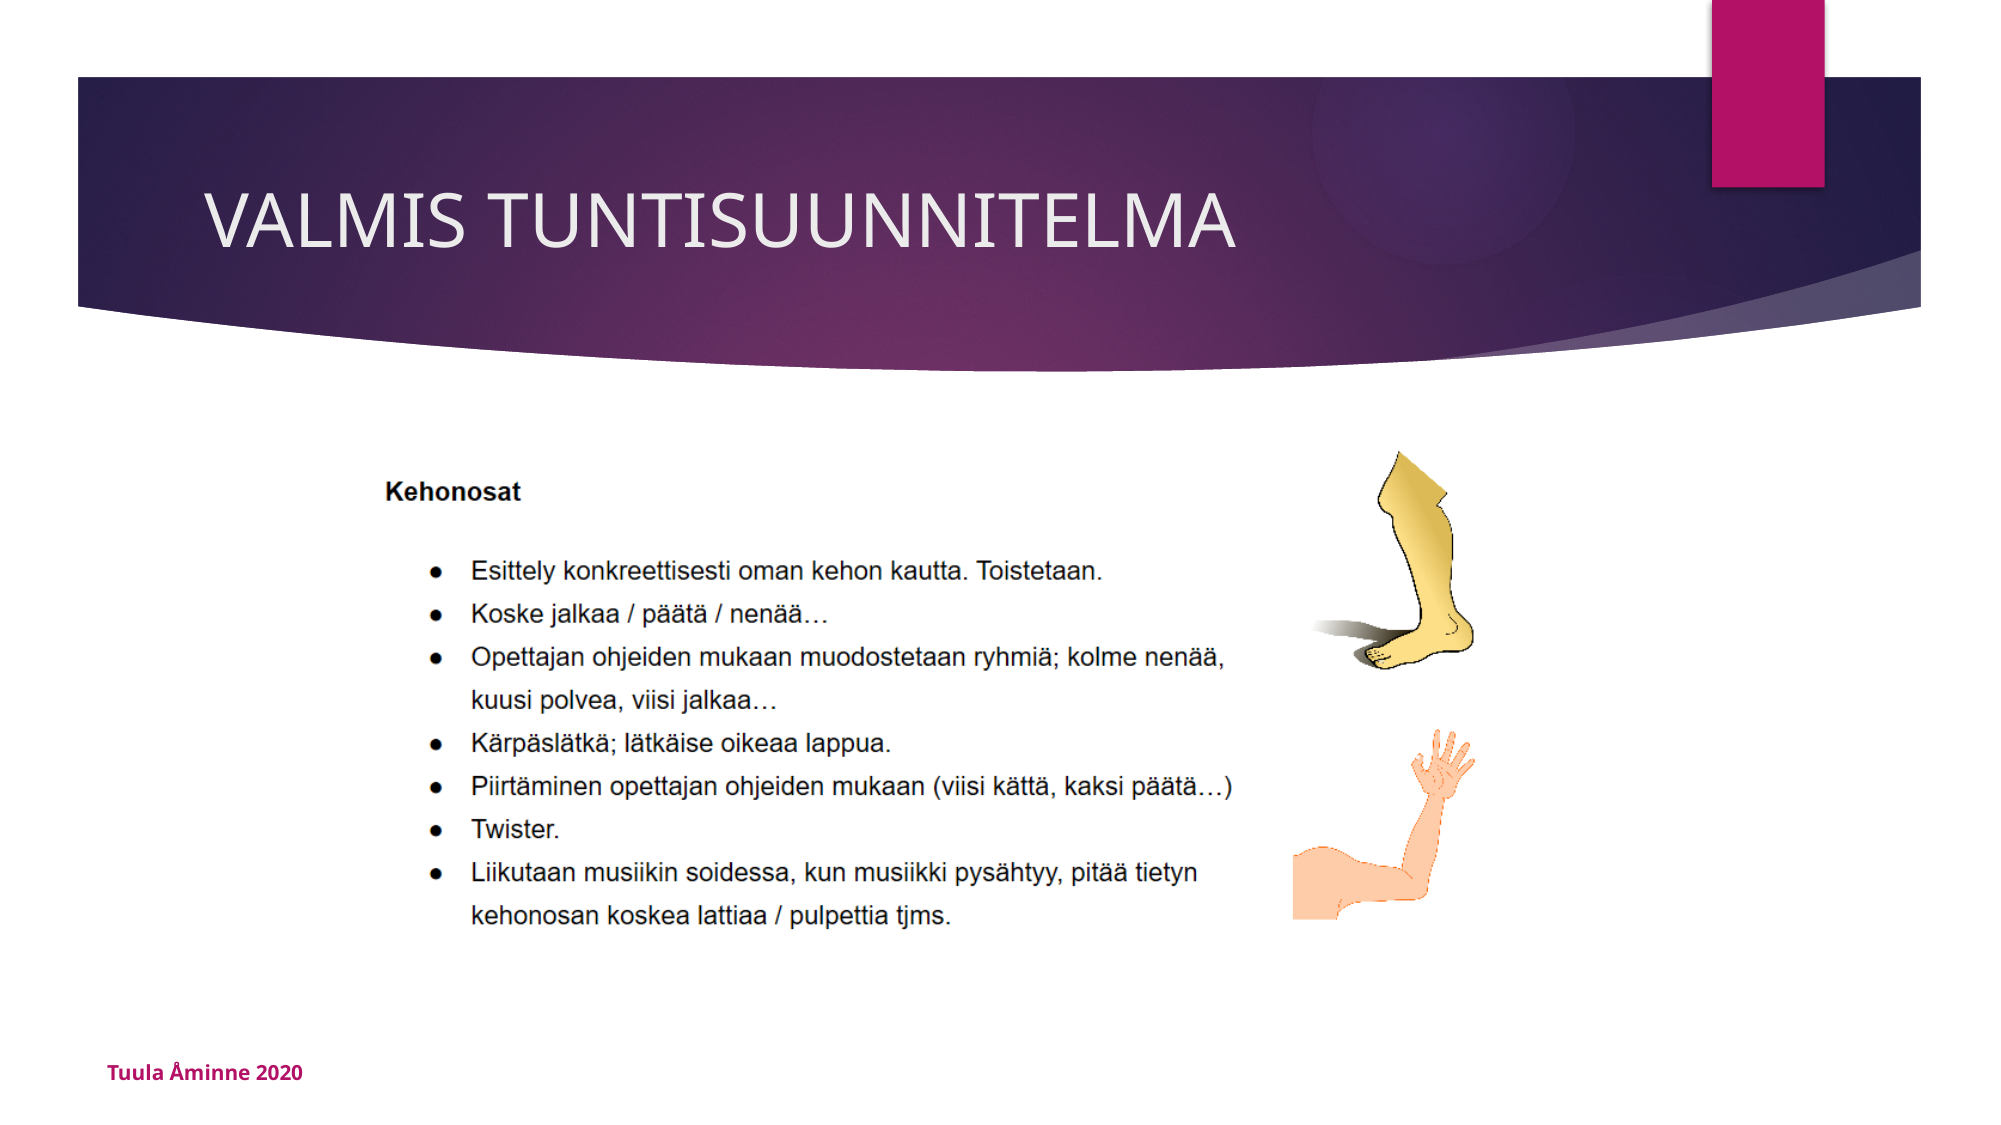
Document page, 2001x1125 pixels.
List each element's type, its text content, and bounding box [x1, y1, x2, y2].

title VALMIS TUNTISUUNNITELMA [189, 159, 1627, 276]
footer Tuula Åminne 2020 [92, 1048, 726, 1099]
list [370, 429, 1507, 1001]
